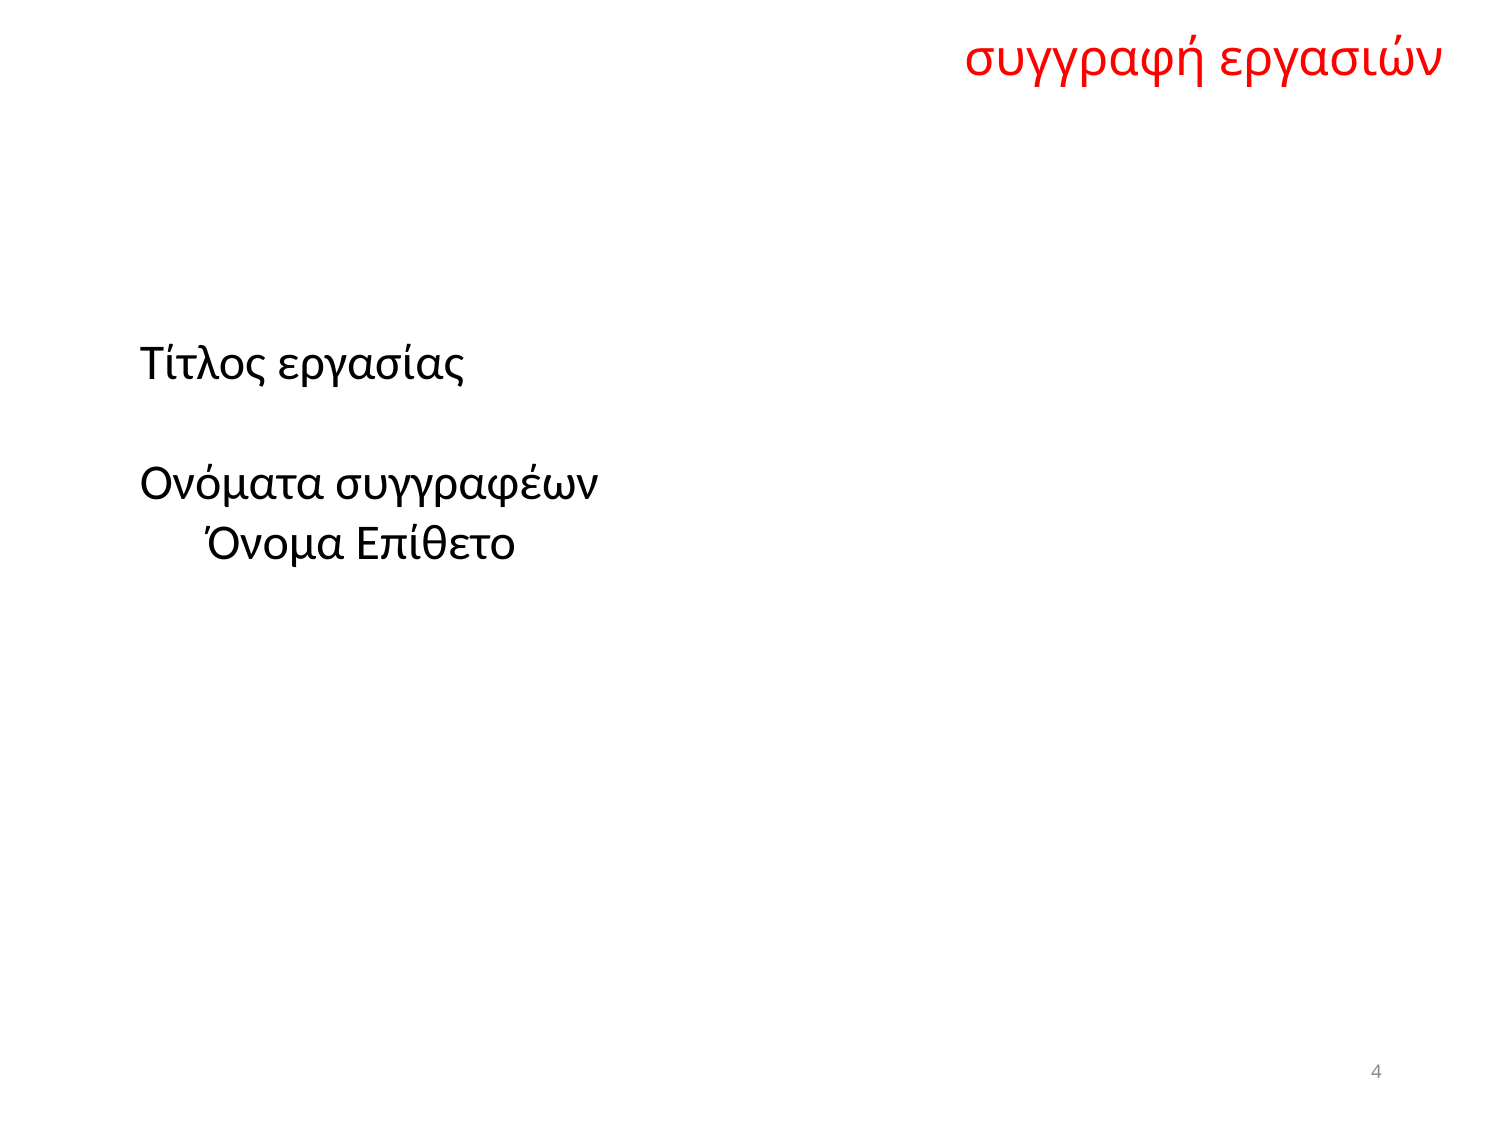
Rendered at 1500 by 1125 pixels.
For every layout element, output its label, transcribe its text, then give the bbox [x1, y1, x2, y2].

text_box Τίτλος εργασίας Ονόματα συγγραφέων Όνομα Επίθετο [125, 262, 1350, 578]
text_box συγγραφή εργασιών [949, 18, 1488, 94]
slide_number 4 [1059, 1042, 1397, 1103]
